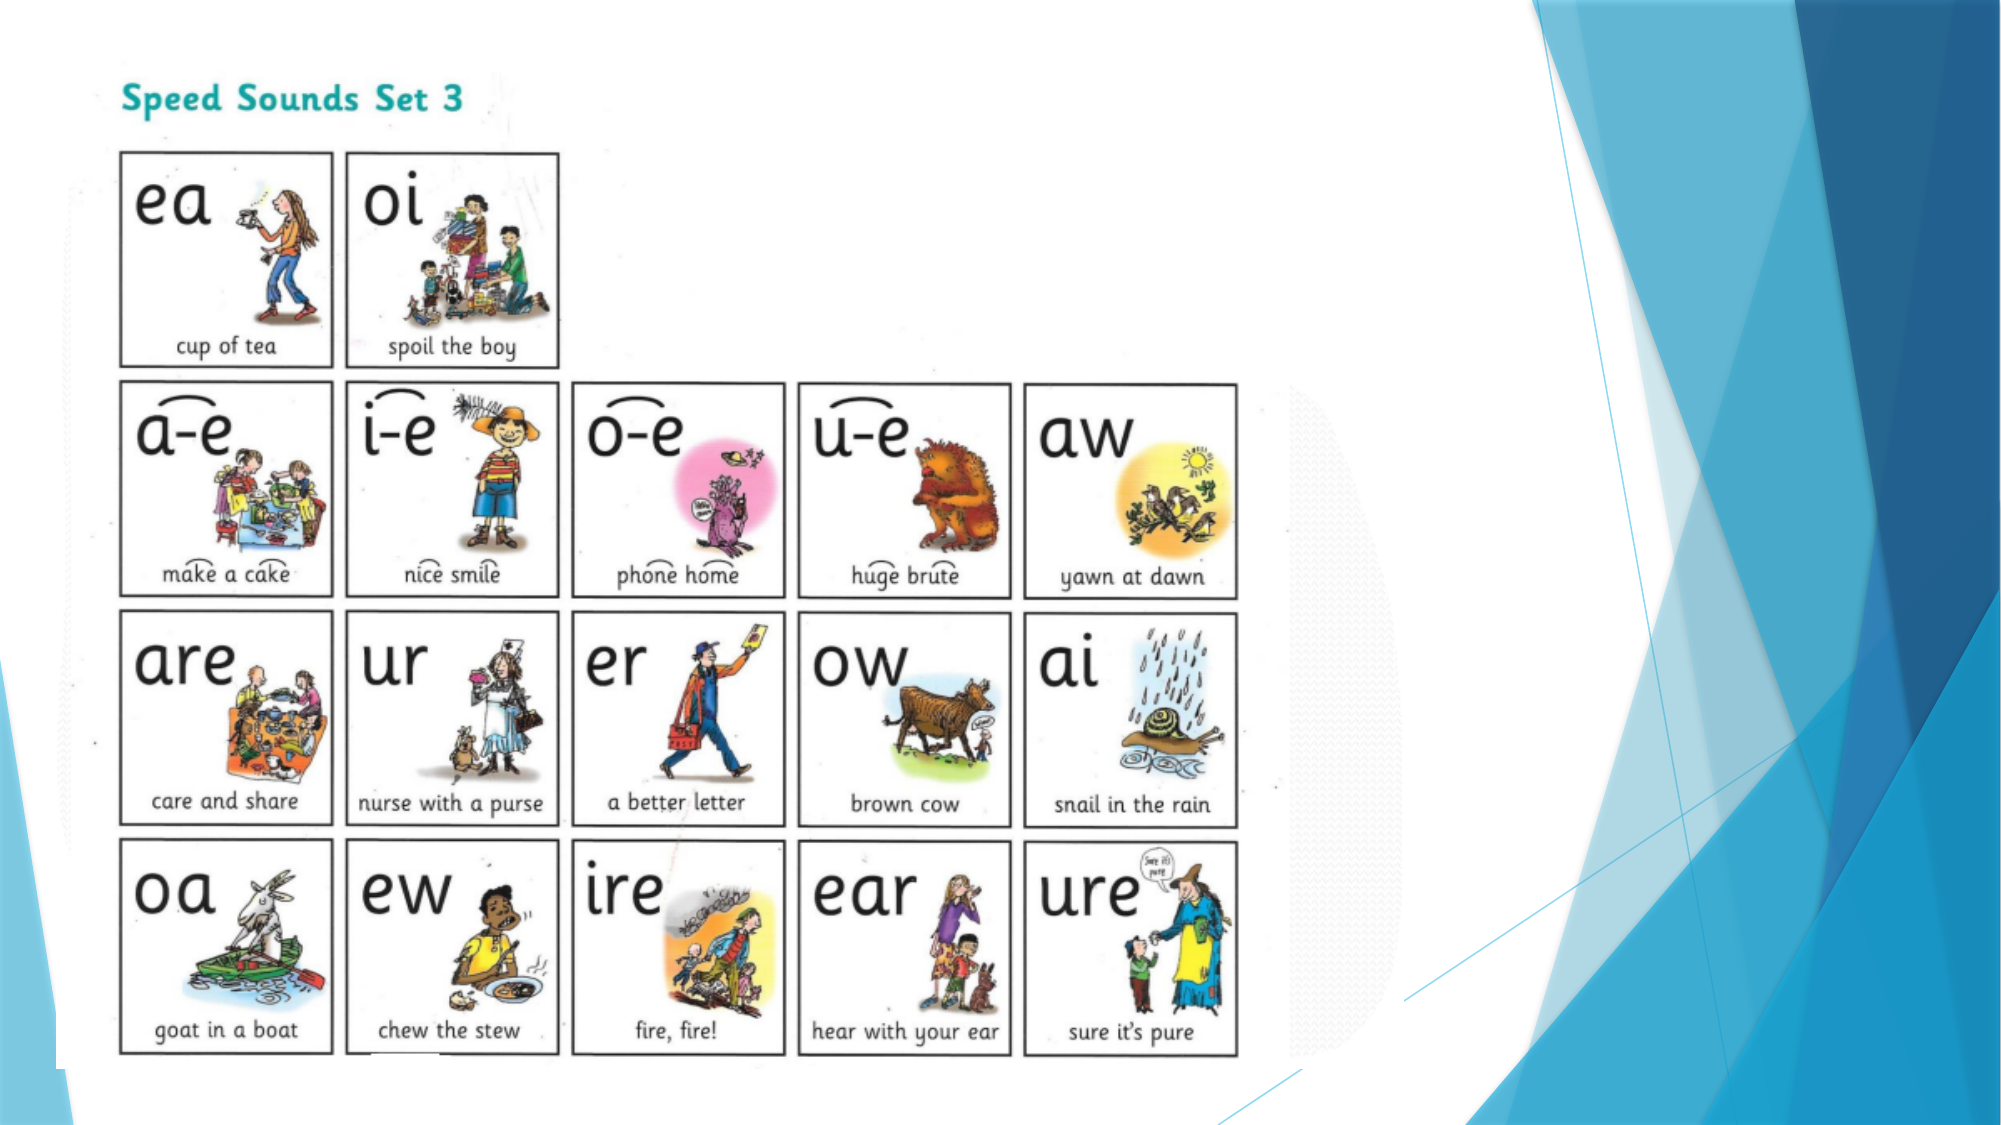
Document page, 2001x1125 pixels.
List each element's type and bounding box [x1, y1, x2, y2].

list [55, 48, 1404, 1070]
